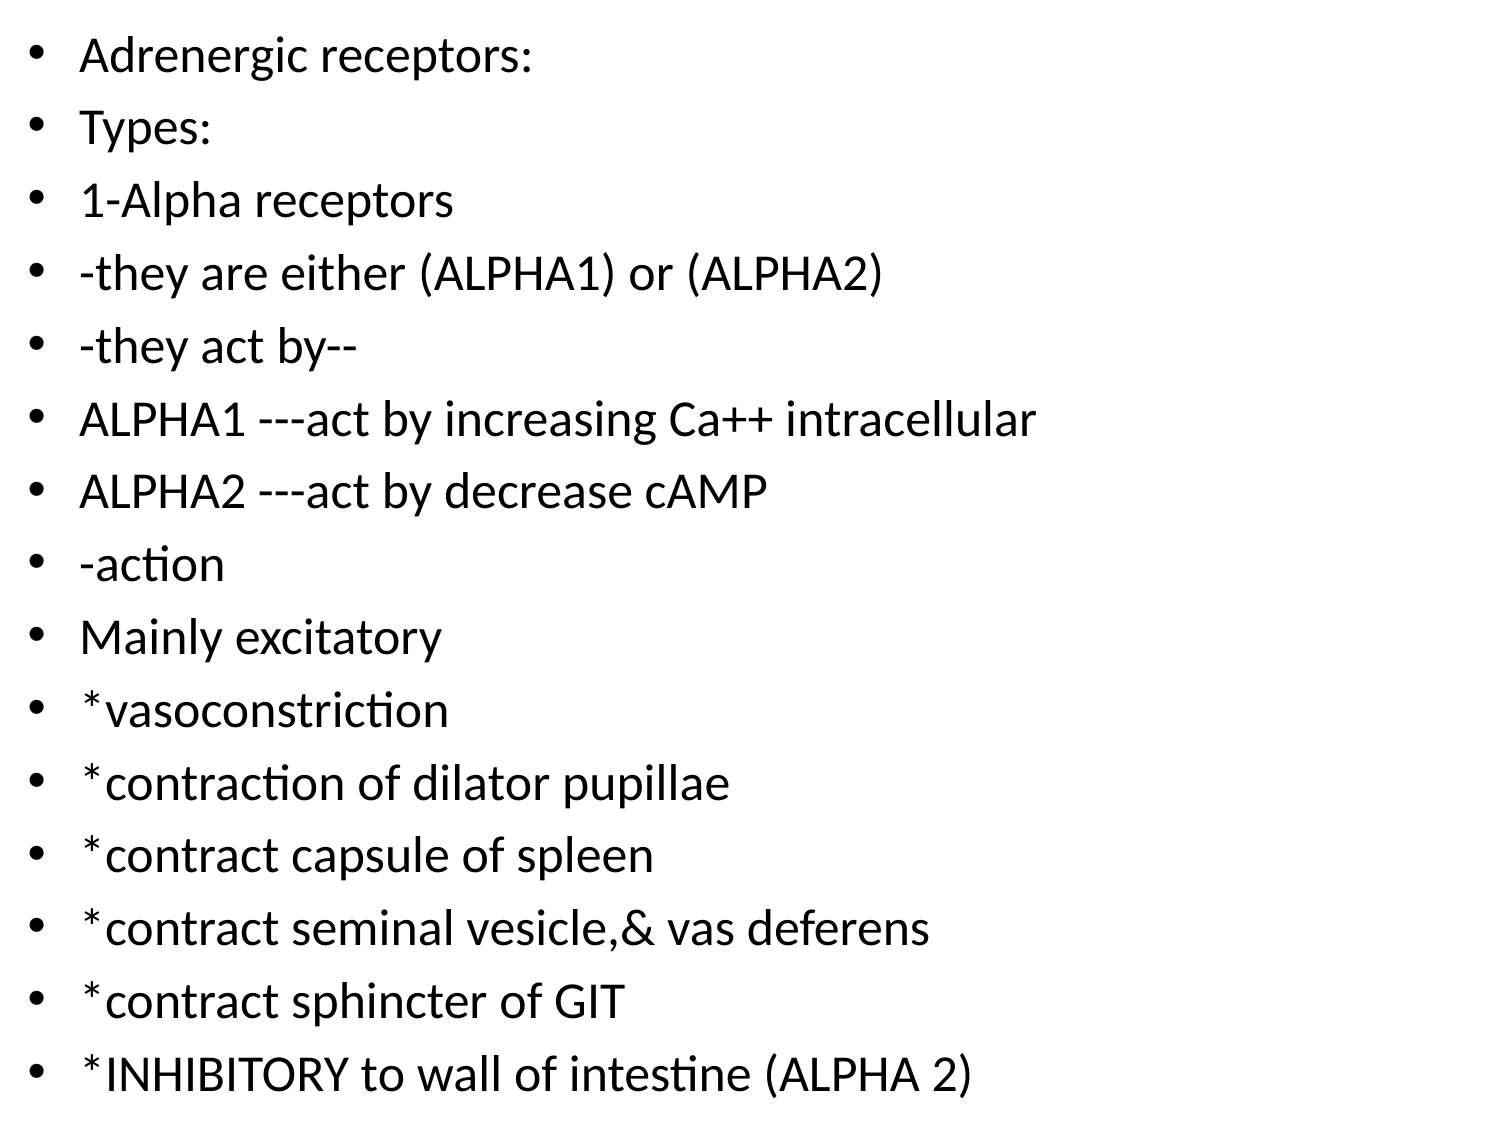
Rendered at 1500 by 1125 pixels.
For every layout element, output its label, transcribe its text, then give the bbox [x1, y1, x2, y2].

list Adrenergic receptors: Types: 1-Alpha receptors -they are either (ALPHA1) or (ALPHA2) -they act by-- ALPHA1 ---act by increasing Ca++ intracellular ALPHA2 ---act by decrease cAMP -action Mainly excitatory *vasoconstriction *contraction of dilator pupillae *contract capsule of spleen *contract seminal vesicle,& vas deferens *contract sphincter of GIT *INHIBITORY to wall of intestine (ALPHA 2) [12, 12, 1488, 1113]
